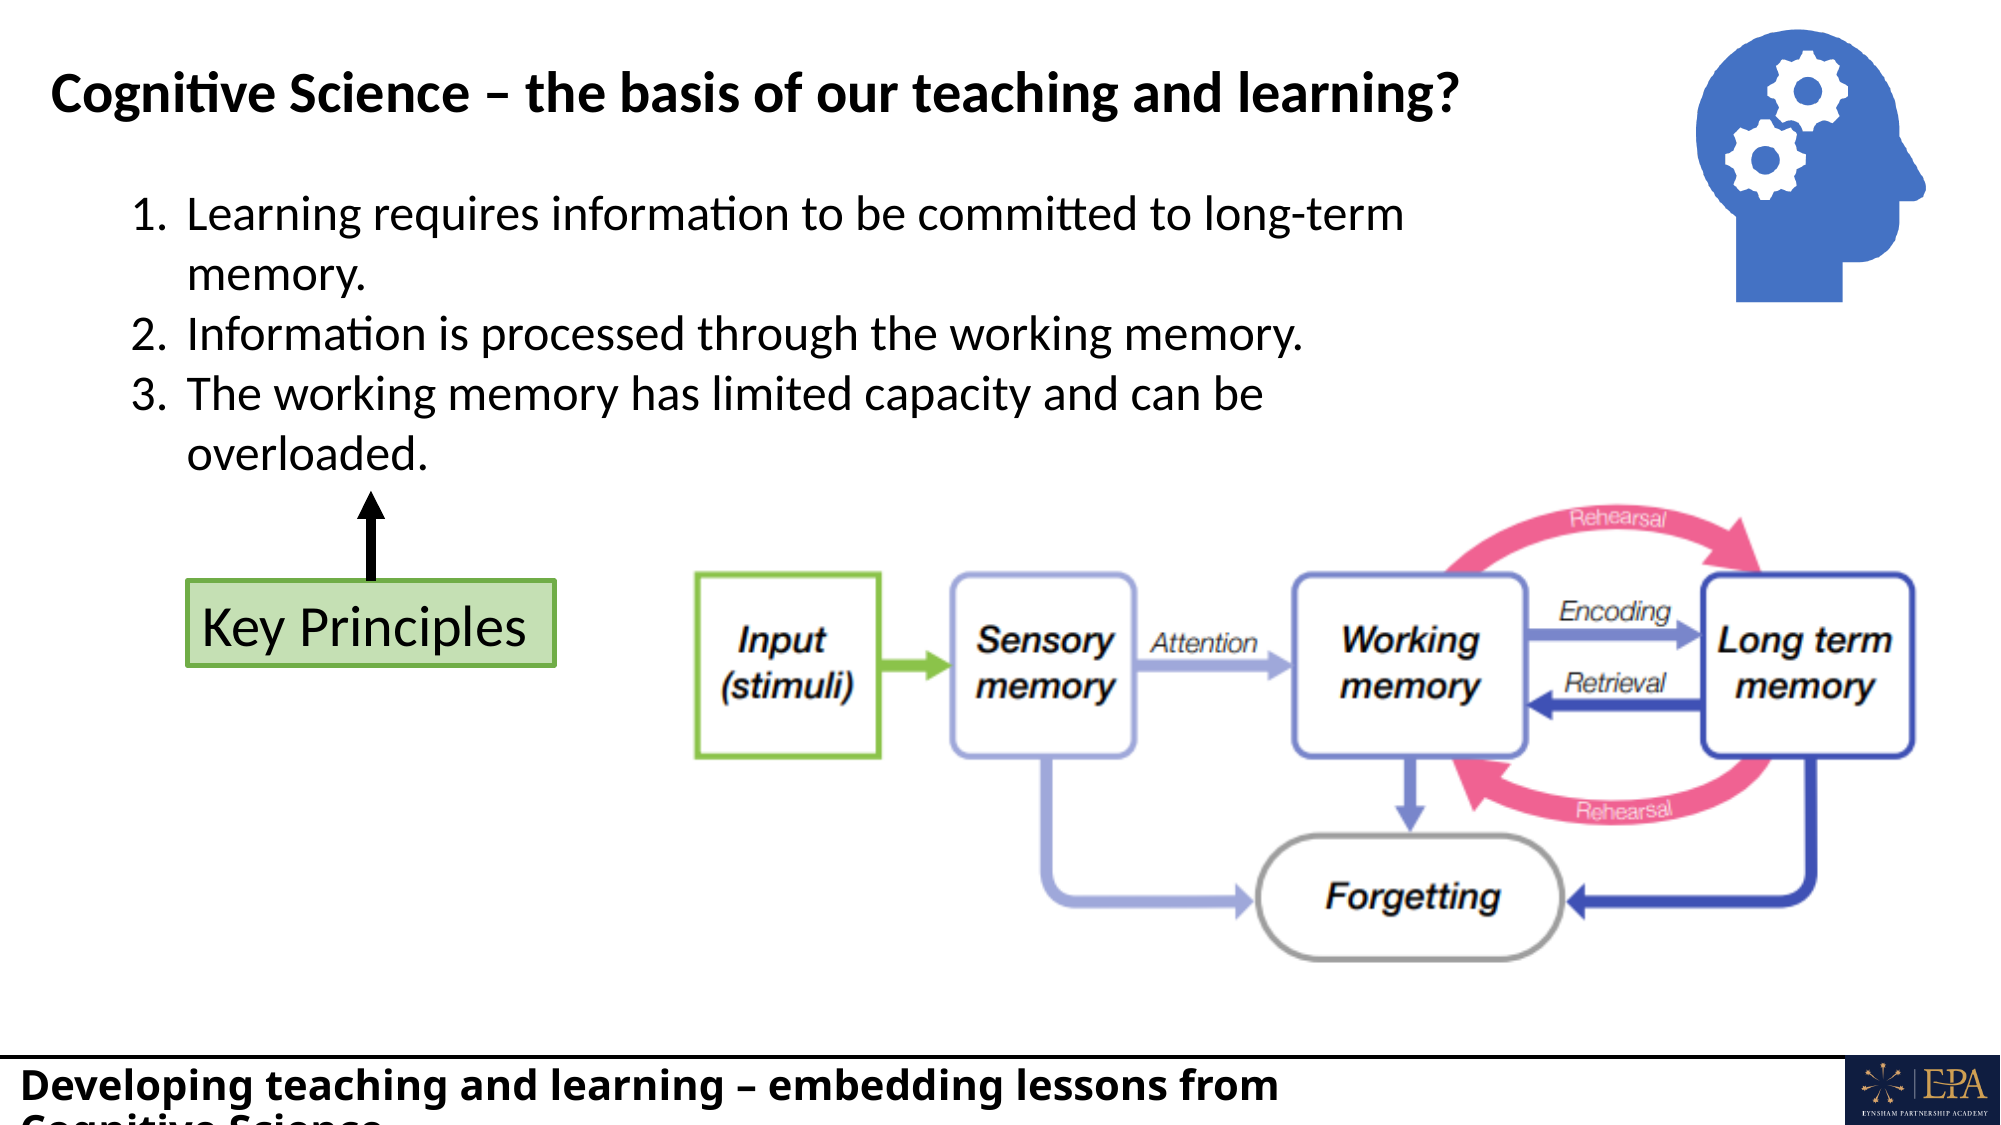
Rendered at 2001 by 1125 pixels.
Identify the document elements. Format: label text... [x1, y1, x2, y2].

picture [1648, 10, 1973, 335]
text_box Key Principles [187, 580, 555, 666]
text_box Learning requires information to be committed to long-term memory. Information is processed through the working memory. The working memory has limited capacity and can be overloaded. [115, 172, 1516, 488]
picture [1844, 1055, 2000, 1125]
picture [646, 468, 1966, 1026]
text_box Cognitive Science – the basis of our teaching and learning? [36, 46, 1477, 132]
